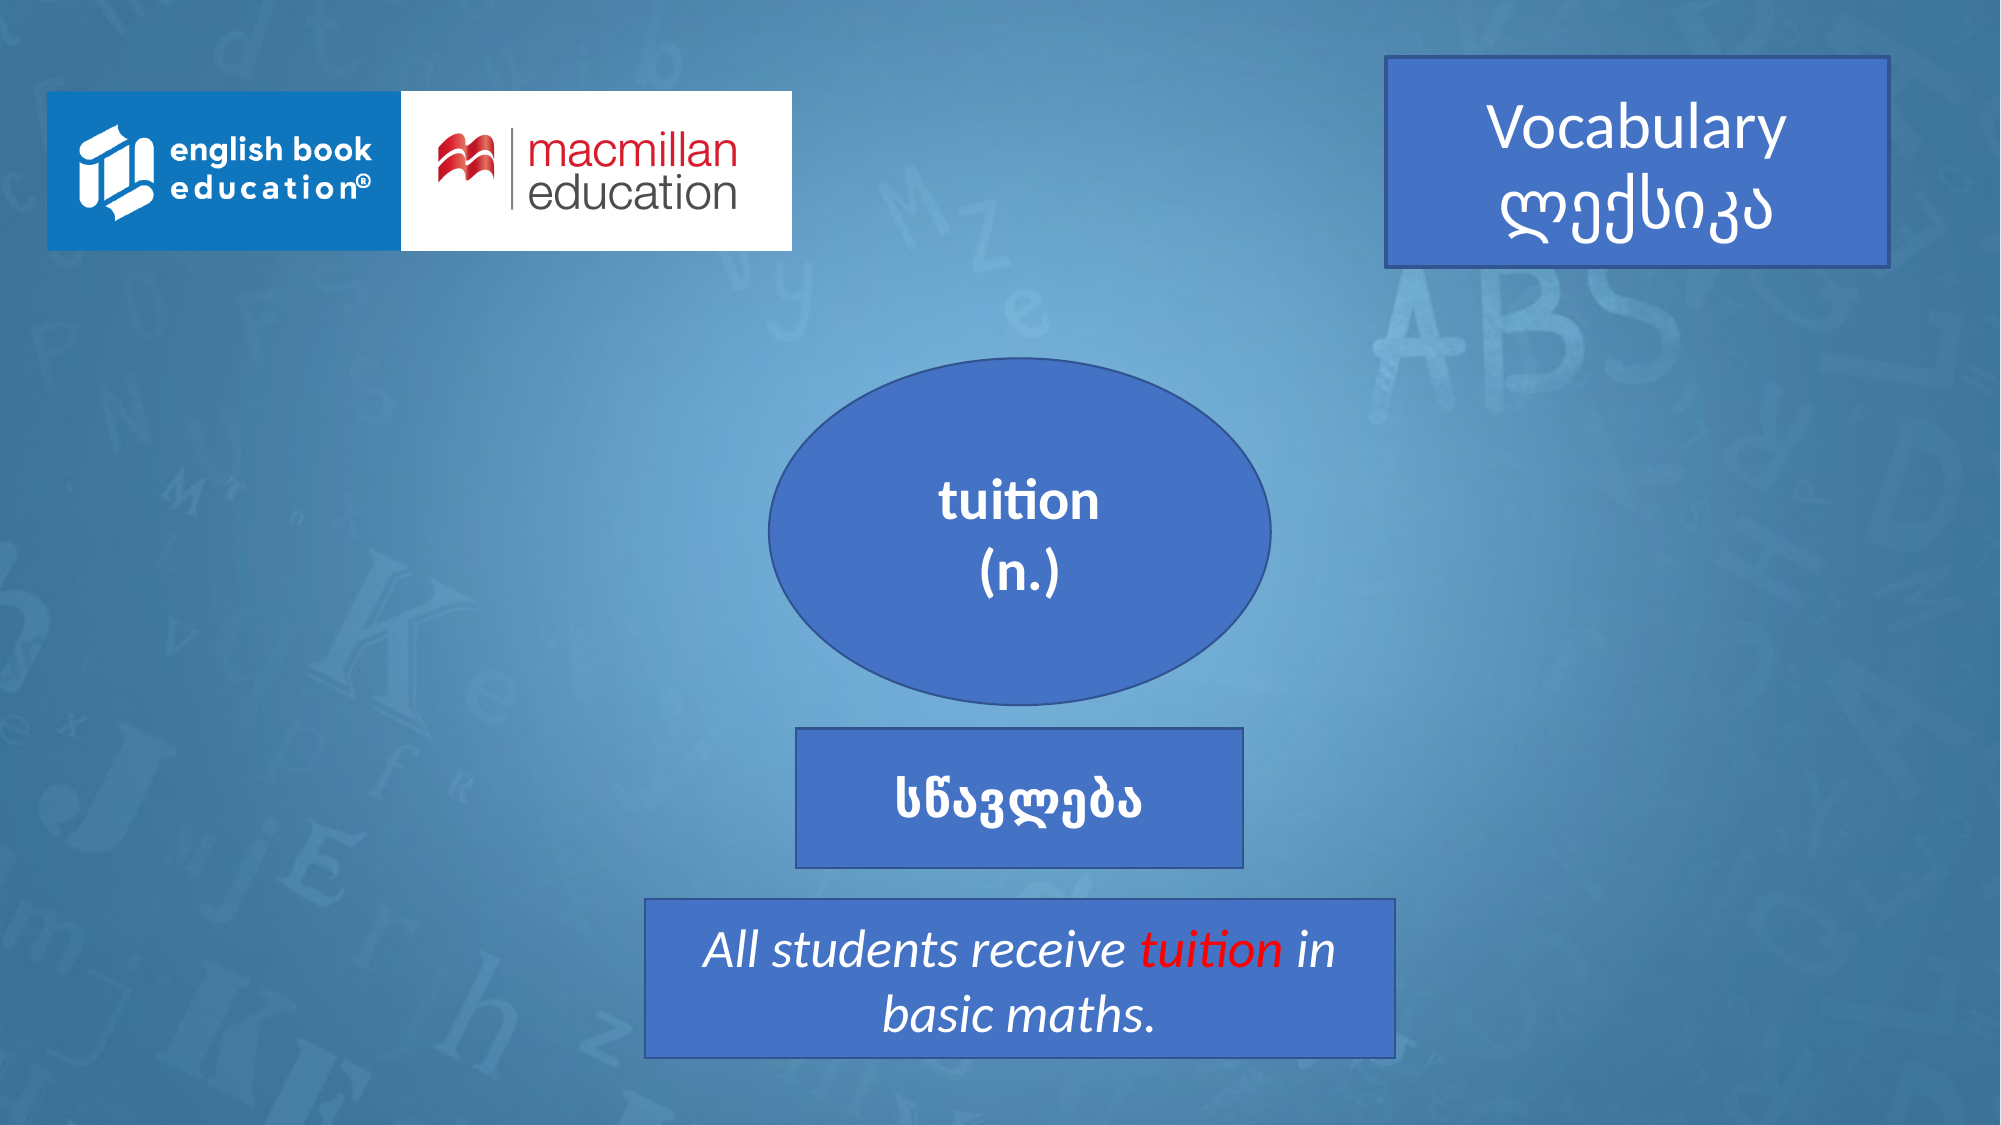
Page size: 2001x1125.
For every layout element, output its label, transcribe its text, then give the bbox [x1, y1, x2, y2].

text_box სწავლება [796, 728, 1244, 868]
text_box tuition (n.) [768, 358, 1271, 706]
text_box All students receive tuition in basic maths. [644, 898, 1395, 1058]
picture [0, 0, 2001, 1125]
text_box Vocabulary ლექსიკა [1384, 55, 1891, 269]
